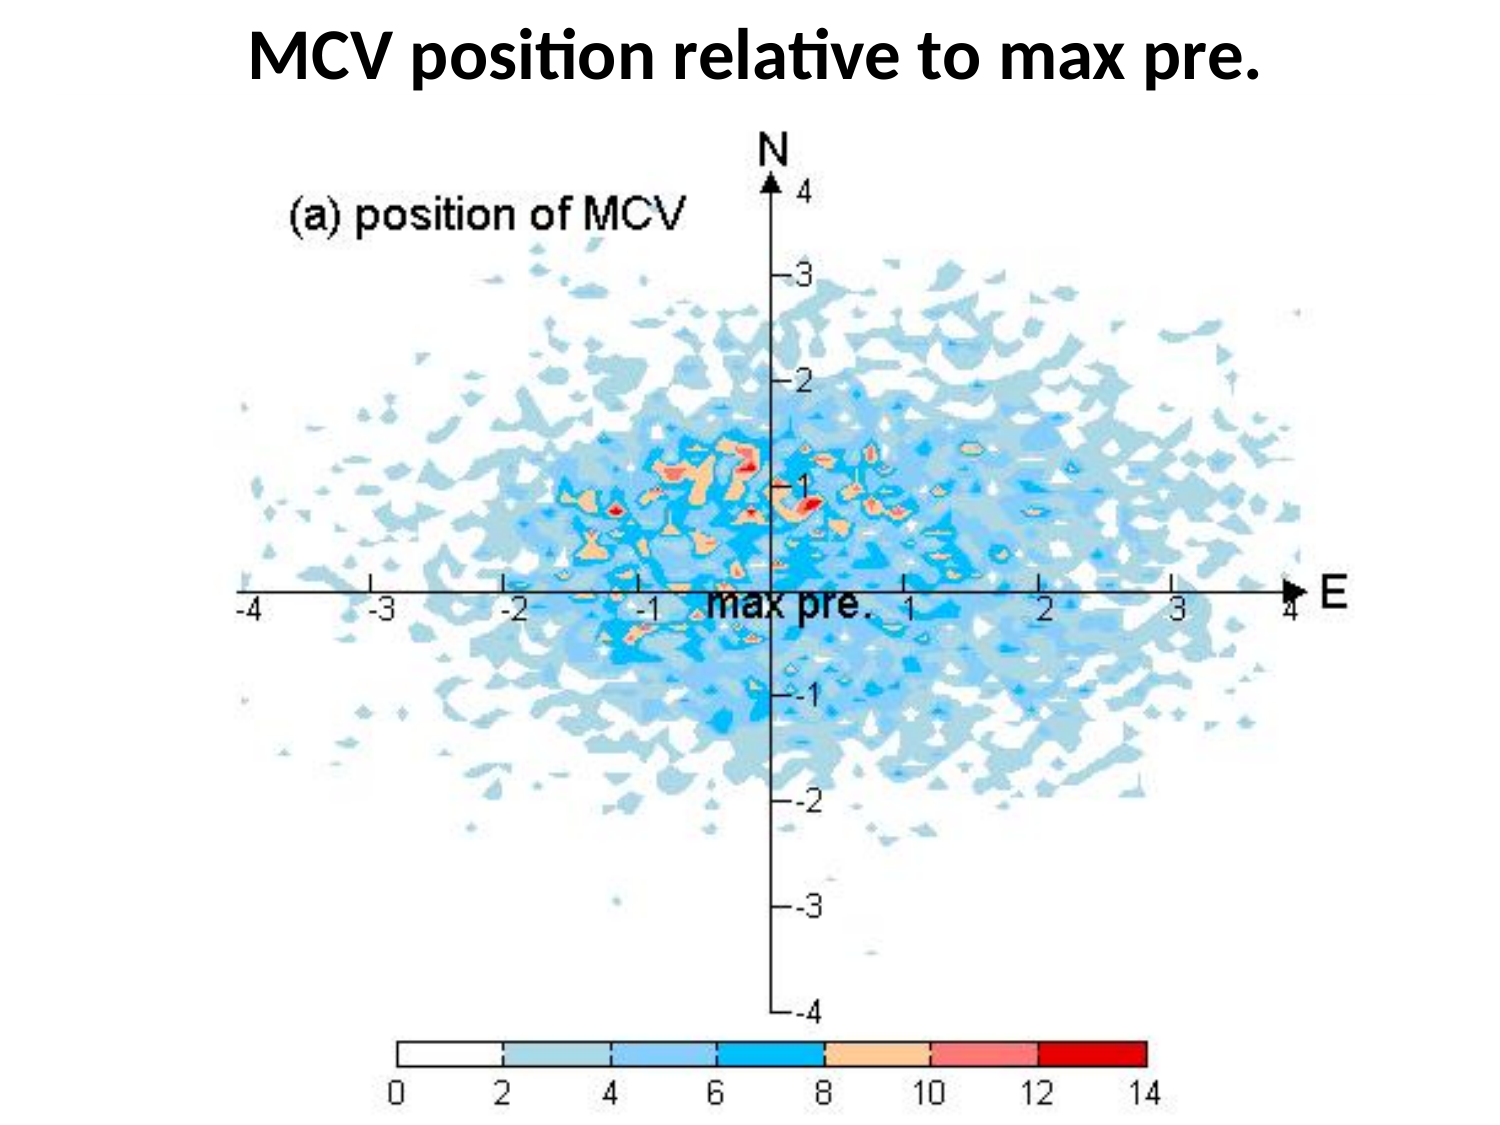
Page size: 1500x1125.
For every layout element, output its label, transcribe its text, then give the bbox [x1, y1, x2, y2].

picture [58, 93, 1437, 1125]
title MCV position relative to max pre. [0, 0, 1500, 188]
